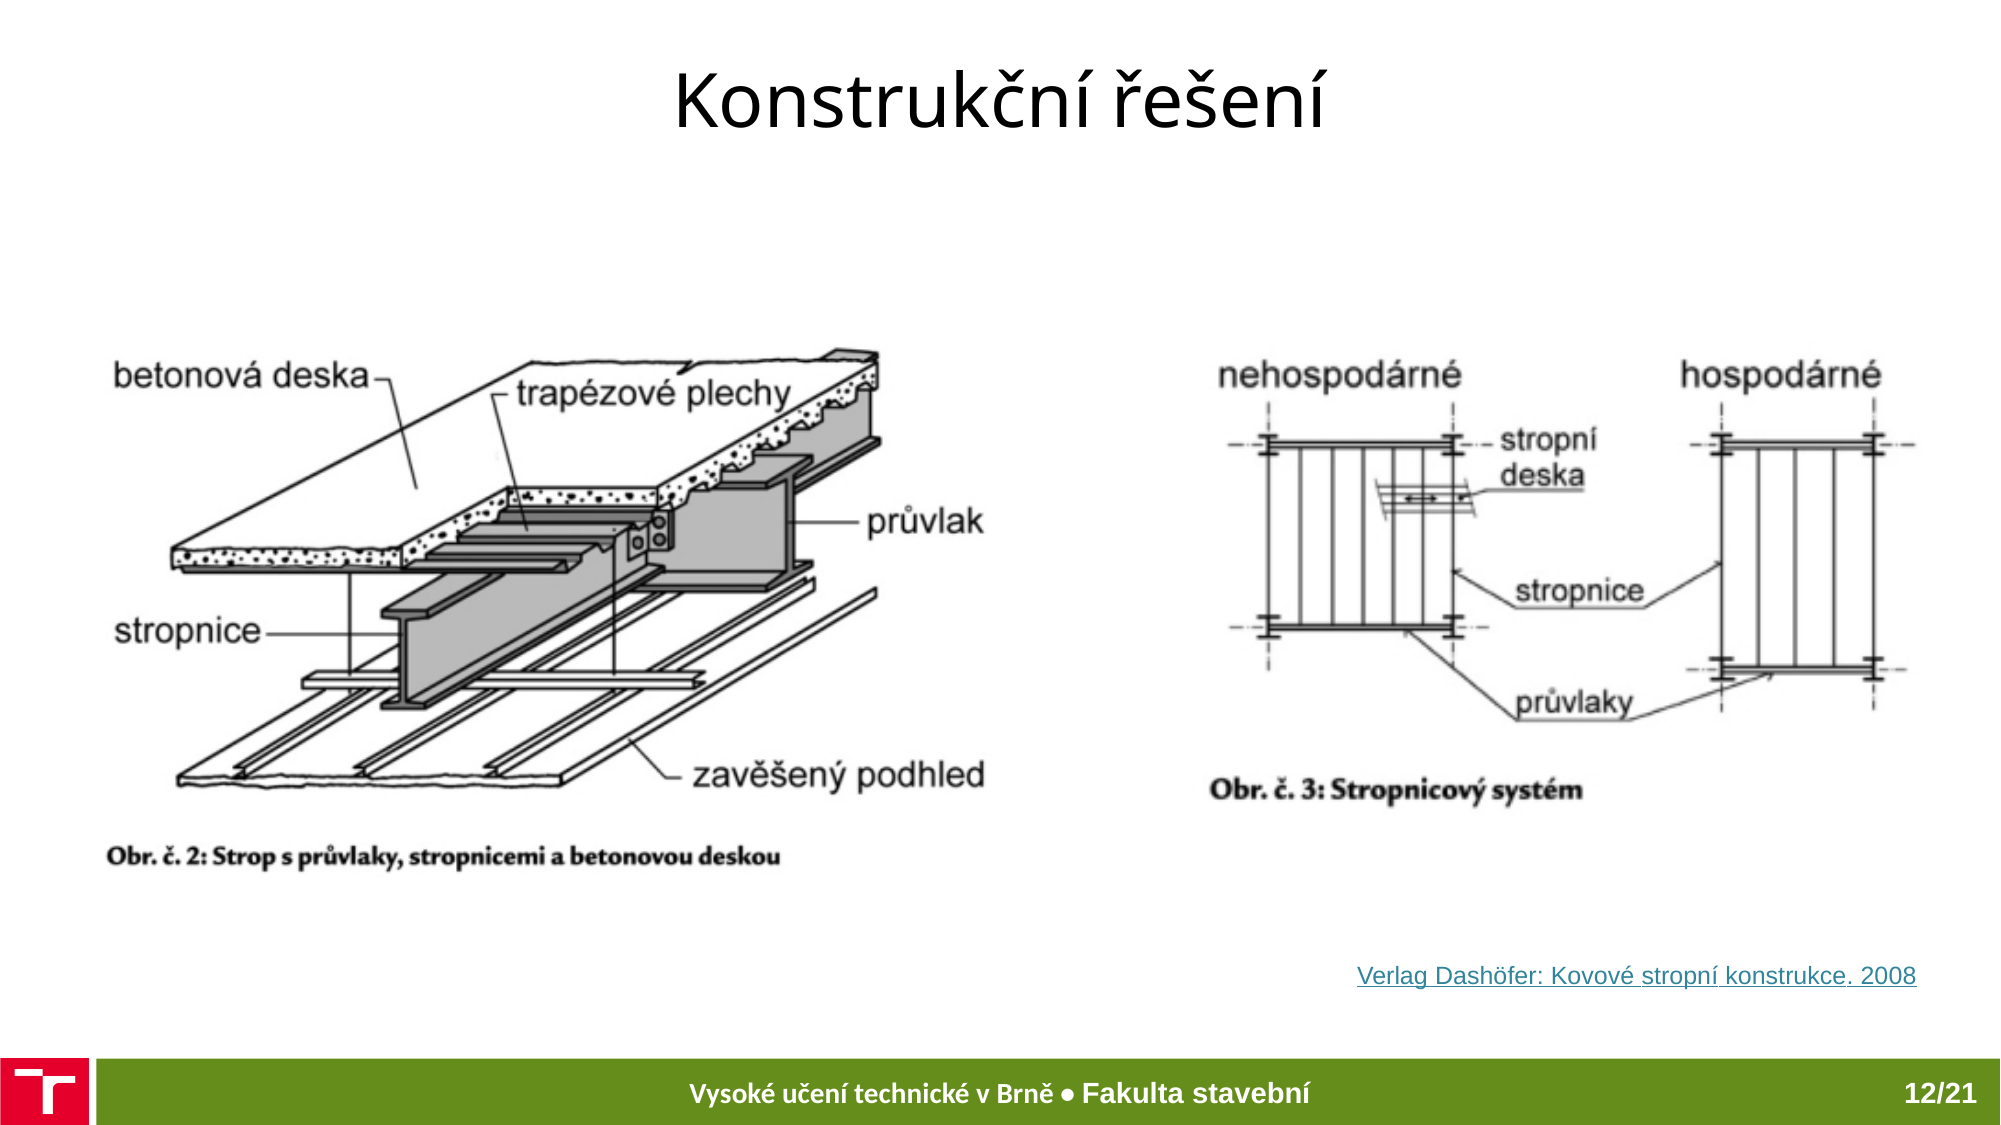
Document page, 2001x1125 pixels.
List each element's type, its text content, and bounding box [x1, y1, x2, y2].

picture [86, 326, 1004, 883]
picture [0, 1058, 89, 1125]
text_box Verlag Dashöfer: Kovové stropní konstrukce. 2008 [1342, 952, 2000, 997]
picture [1188, 339, 1971, 821]
title Konstrukční řešení [99, 45, 1900, 209]
